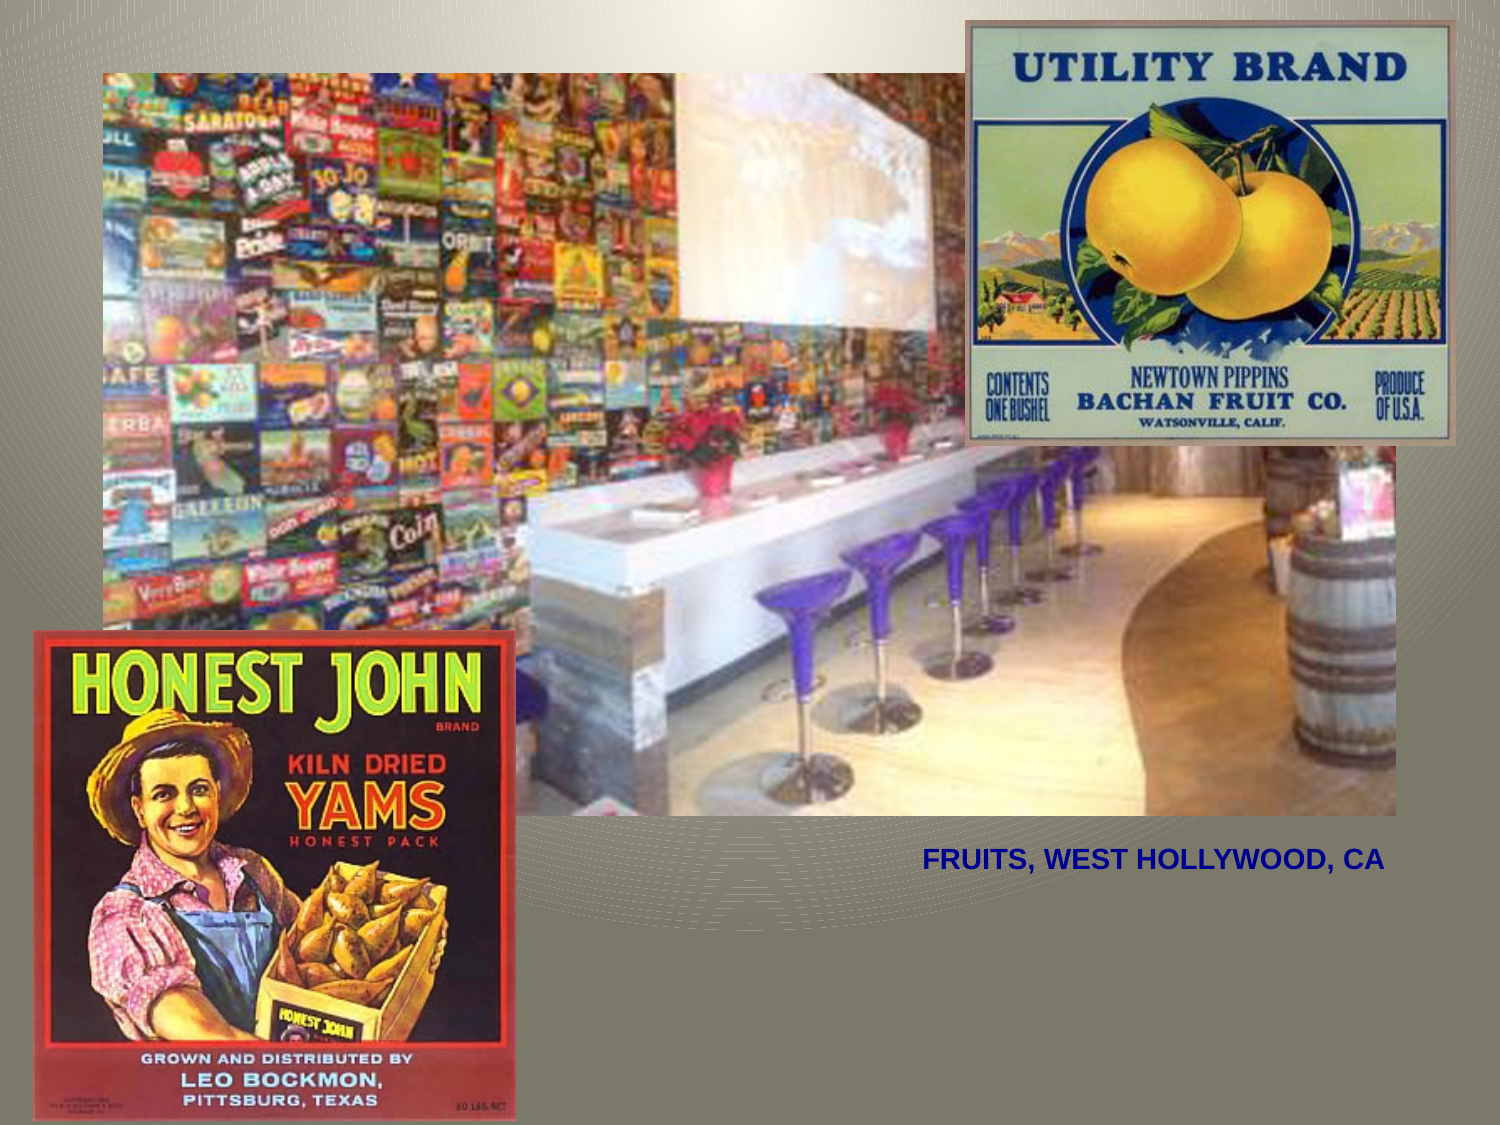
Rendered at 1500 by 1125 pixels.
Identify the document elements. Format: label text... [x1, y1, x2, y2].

picture [965, 20, 1456, 446]
text_box FRUITS, WEST HOLLYWOOD, CA [907, 833, 1401, 883]
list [74, 73, 1426, 817]
picture [33, 630, 517, 1121]
